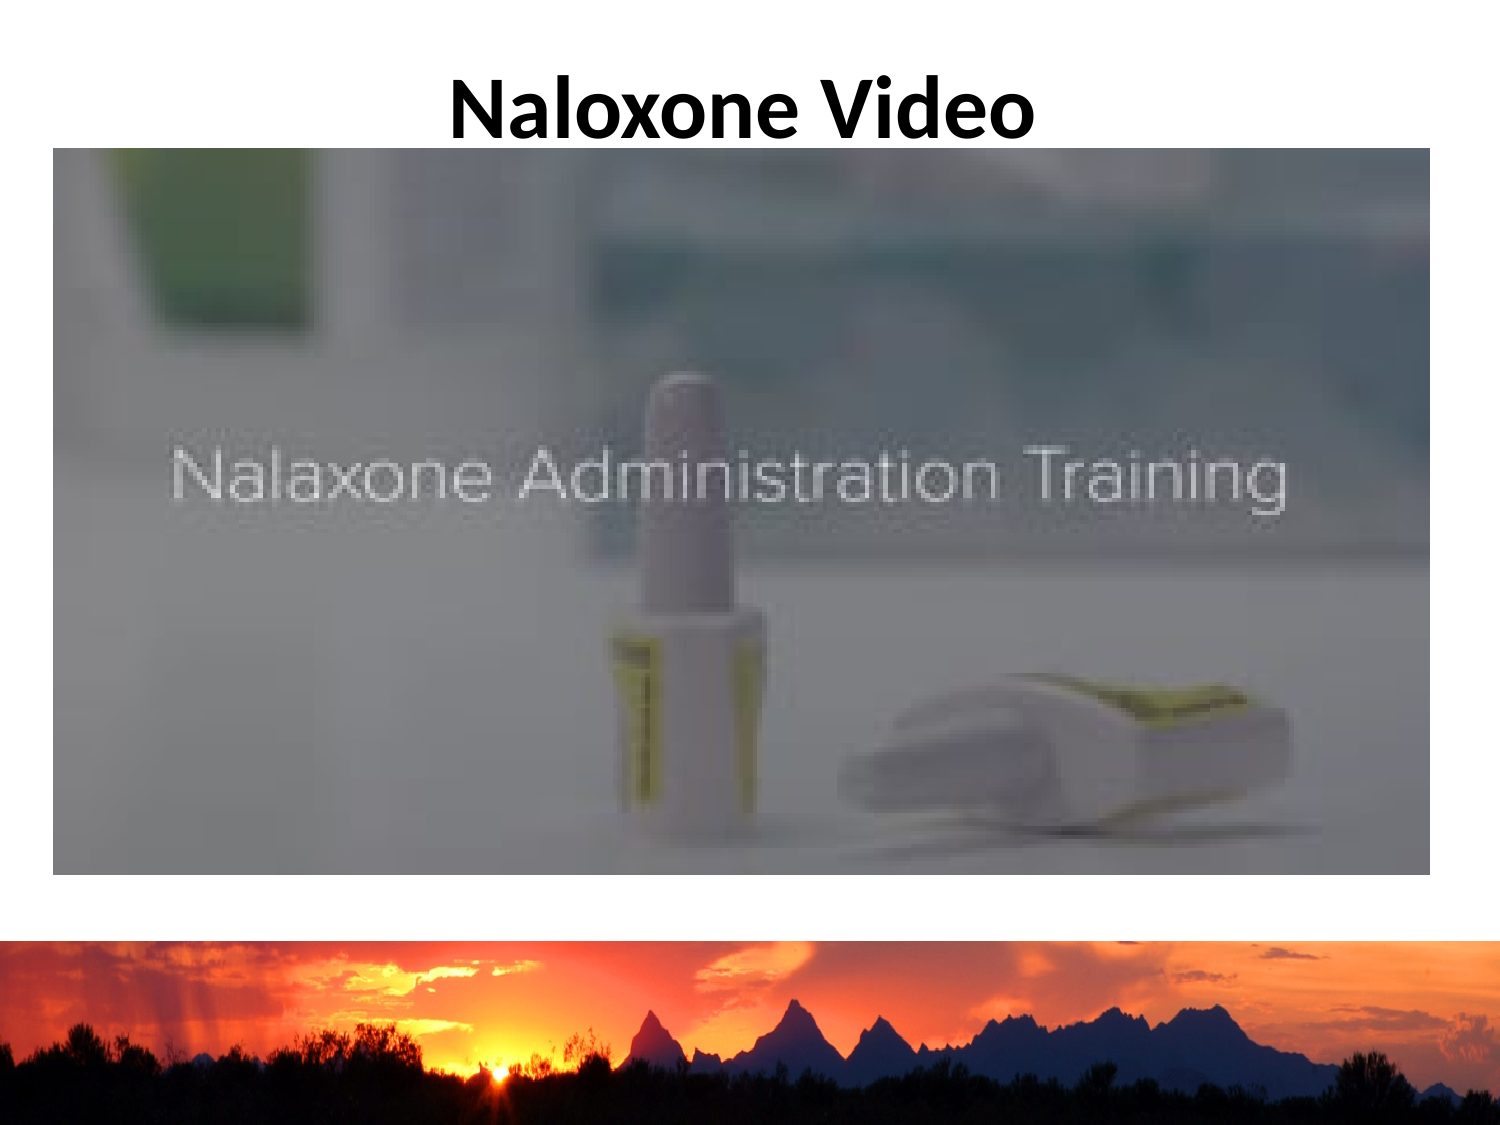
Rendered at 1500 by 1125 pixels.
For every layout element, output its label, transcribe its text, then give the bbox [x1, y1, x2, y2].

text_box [52, 148, 1430, 876]
title Naloxone Video [0, 2, 1487, 166]
picture [0, 941, 1500, 1125]
